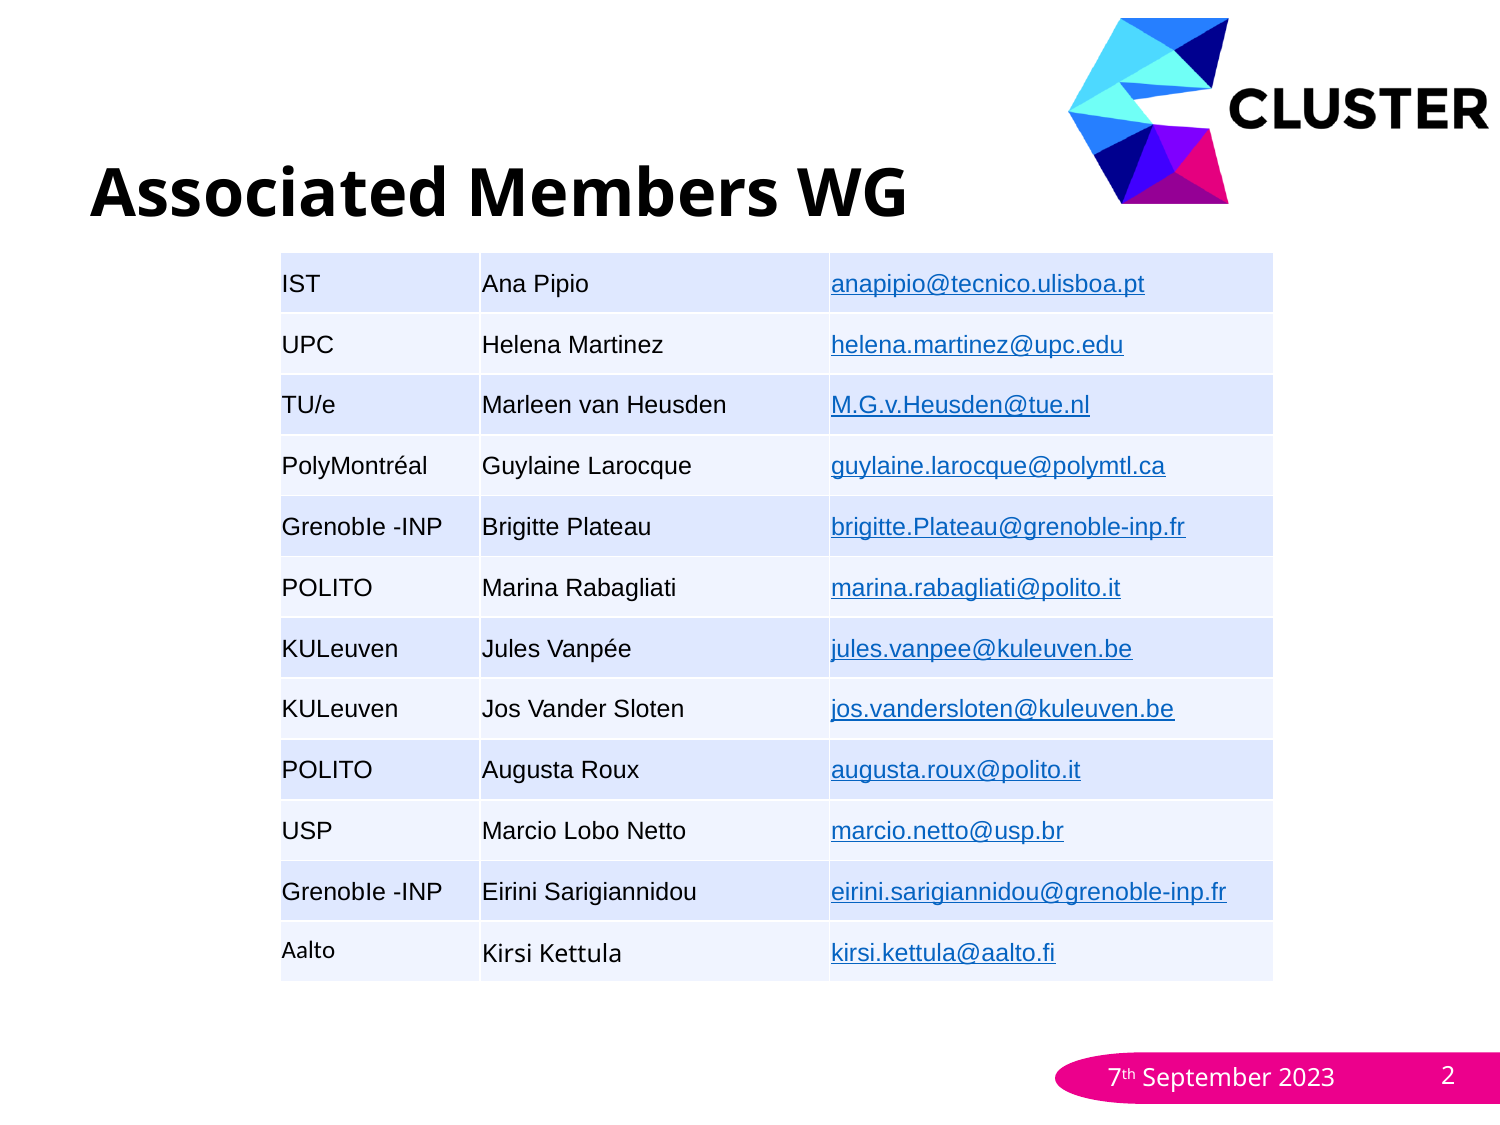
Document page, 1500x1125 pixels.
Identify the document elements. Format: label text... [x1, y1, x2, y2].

table_cell eirini.sarigiannidou@grenoble-inp.fr [830, 861, 1273, 920]
table_cell POLITO [281, 740, 479, 799]
table_cell PolyMontréal [281, 436, 479, 495]
table_cell Eirini Sarigiannidou [481, 861, 829, 920]
table_header IST [281, 253, 479, 312]
table_cell Aalto [281, 922, 479, 981]
table_header anapipio@tecnico.ulisboa.pt [830, 253, 1273, 312]
table_cell KULeuven [281, 618, 479, 677]
table_cell Jules Vanpée [481, 618, 829, 677]
table_cell Brigitte Plateau [481, 496, 829, 556]
table_cell TU/e [281, 375, 479, 434]
table_cell guylaine.larocque@polymtl.ca [830, 436, 1273, 495]
table_cell marcio.netto@usp.br [830, 801, 1273, 860]
table_cell Marcio Lobo Netto [481, 801, 829, 860]
table_cell Kirsi Kettula [481, 922, 829, 981]
table_cell jos.vandersloten@kuleuven.be [830, 679, 1273, 738]
table_cell USP [281, 801, 479, 860]
table_cell GrenobIe -INP [281, 861, 479, 920]
table_cell UPC [281, 314, 479, 373]
table_header Ana Pipio [481, 253, 829, 312]
table_cell Jos Vander Sloten [481, 679, 829, 738]
table_cell kirsi.kettula@aalto.fi [830, 922, 1273, 981]
title Associated Members WG [75, 130, 1425, 249]
table_cell jules.vanpee@kuleuven.be [830, 618, 1273, 677]
table_cell brigitte.Plateau@grenoble-inp.fr [830, 496, 1273, 556]
slide_number 2 [1376, 1046, 1471, 1107]
table_cell Marina Rabagliati [481, 557, 829, 616]
table_cell Augusta Roux [481, 740, 829, 799]
table_cell KULeuven [281, 679, 479, 738]
table_cell M.G.v.Heusden@tue.nl [830, 375, 1273, 434]
table_cell helena.martinez@upc.edu [830, 314, 1273, 373]
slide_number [1092, 1046, 1365, 1107]
picture [1068, 18, 1489, 204]
table_cell Marleen van Heusden [481, 375, 829, 434]
table_cell Helena Martinez [481, 314, 829, 373]
table_cell GrenobIe -INP [281, 496, 479, 556]
table_cell Guylaine Larocque [481, 436, 829, 495]
table_cell augusta.roux@polito.it [830, 740, 1273, 799]
table_cell marina.rabagliati@polito.it [830, 557, 1273, 616]
table_cell POLITO [281, 557, 479, 616]
